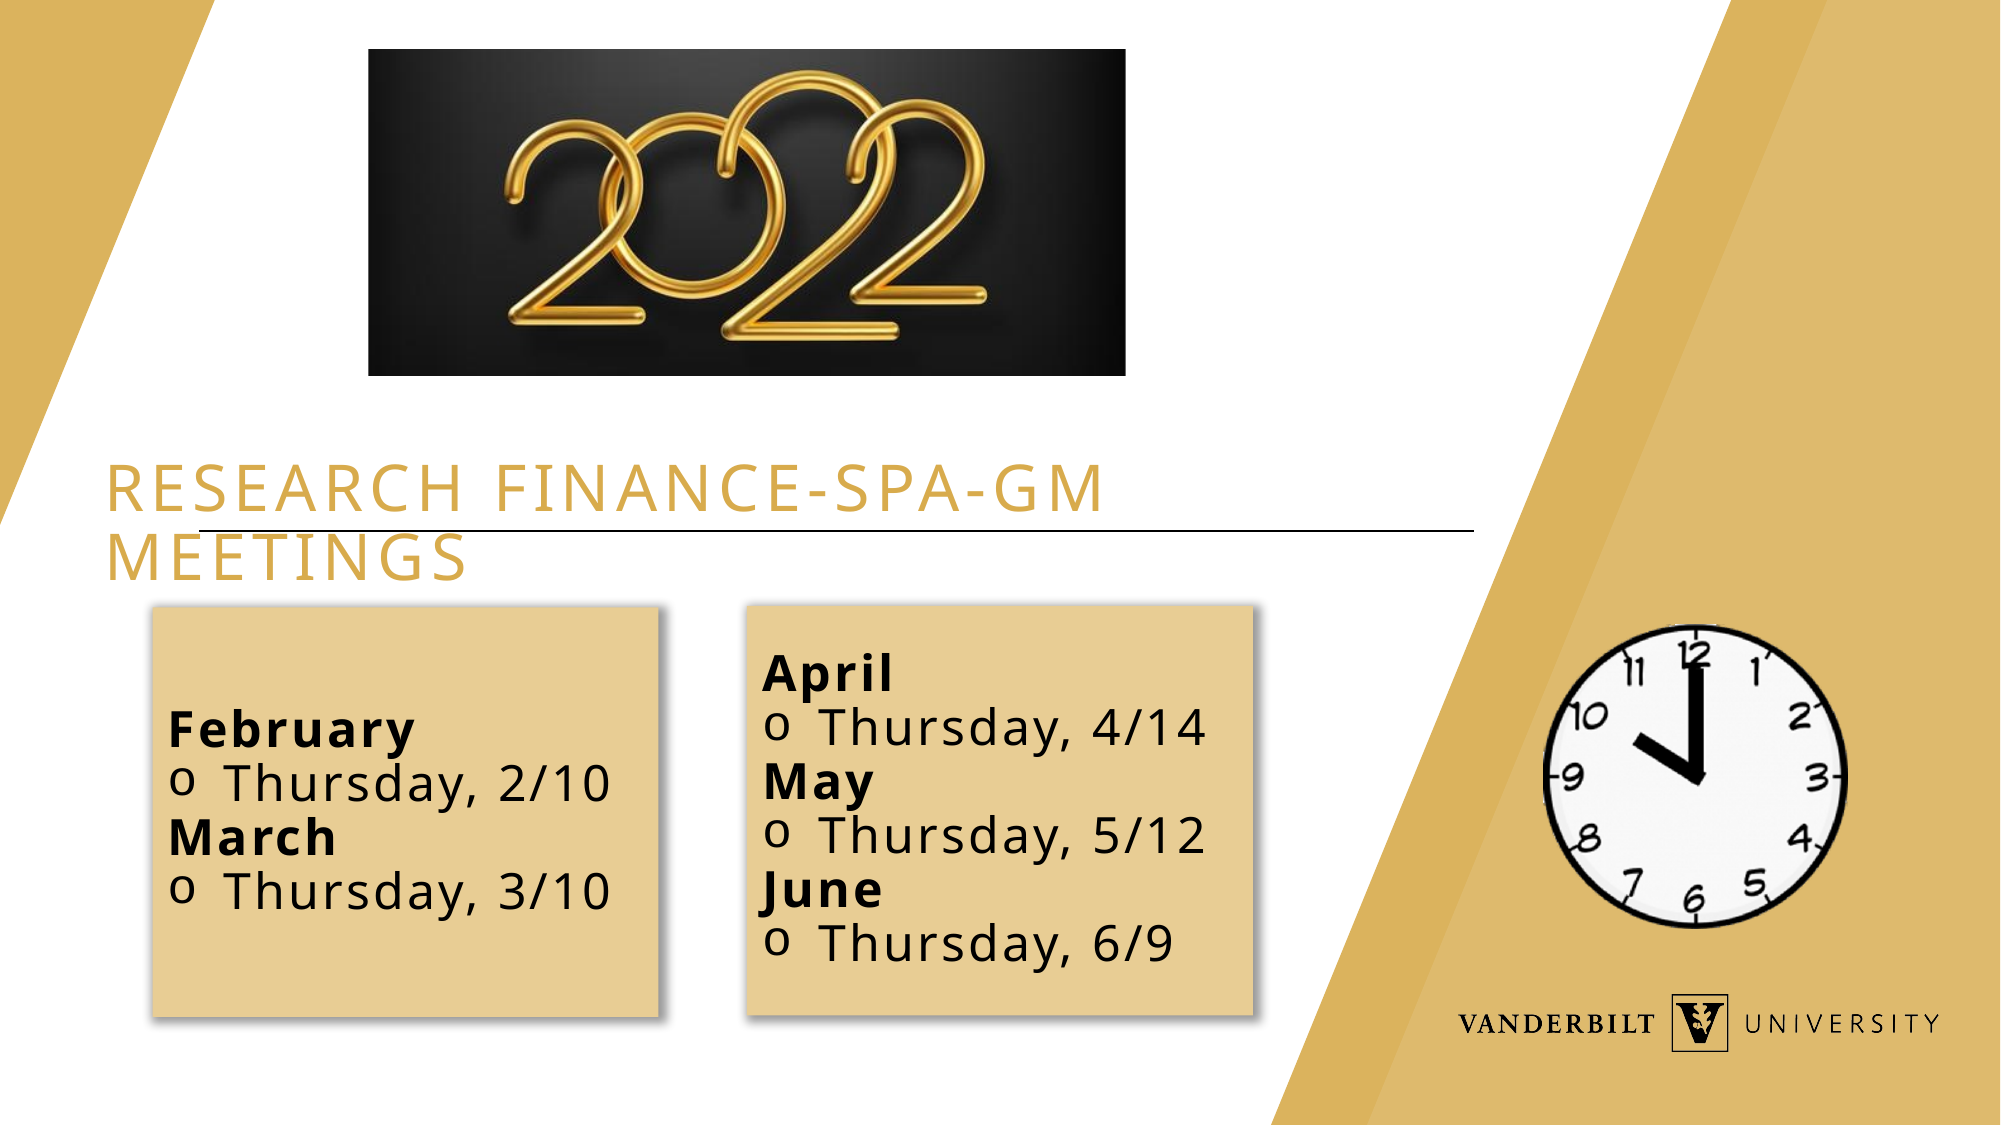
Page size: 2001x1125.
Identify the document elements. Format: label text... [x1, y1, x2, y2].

text_box February Thursday, 2/10 March Thursday, 3/10 [152, 607, 659, 1017]
title Research Finance-SPA-GM Meetings [89, 447, 1512, 550]
text_box April Thursday, 4/14 May Thursday, 5/12 June Thursday, 6/9 [746, 605, 1253, 1016]
picture [1458, 994, 1939, 1052]
picture [1543, 624, 1848, 929]
picture [368, 49, 1126, 376]
